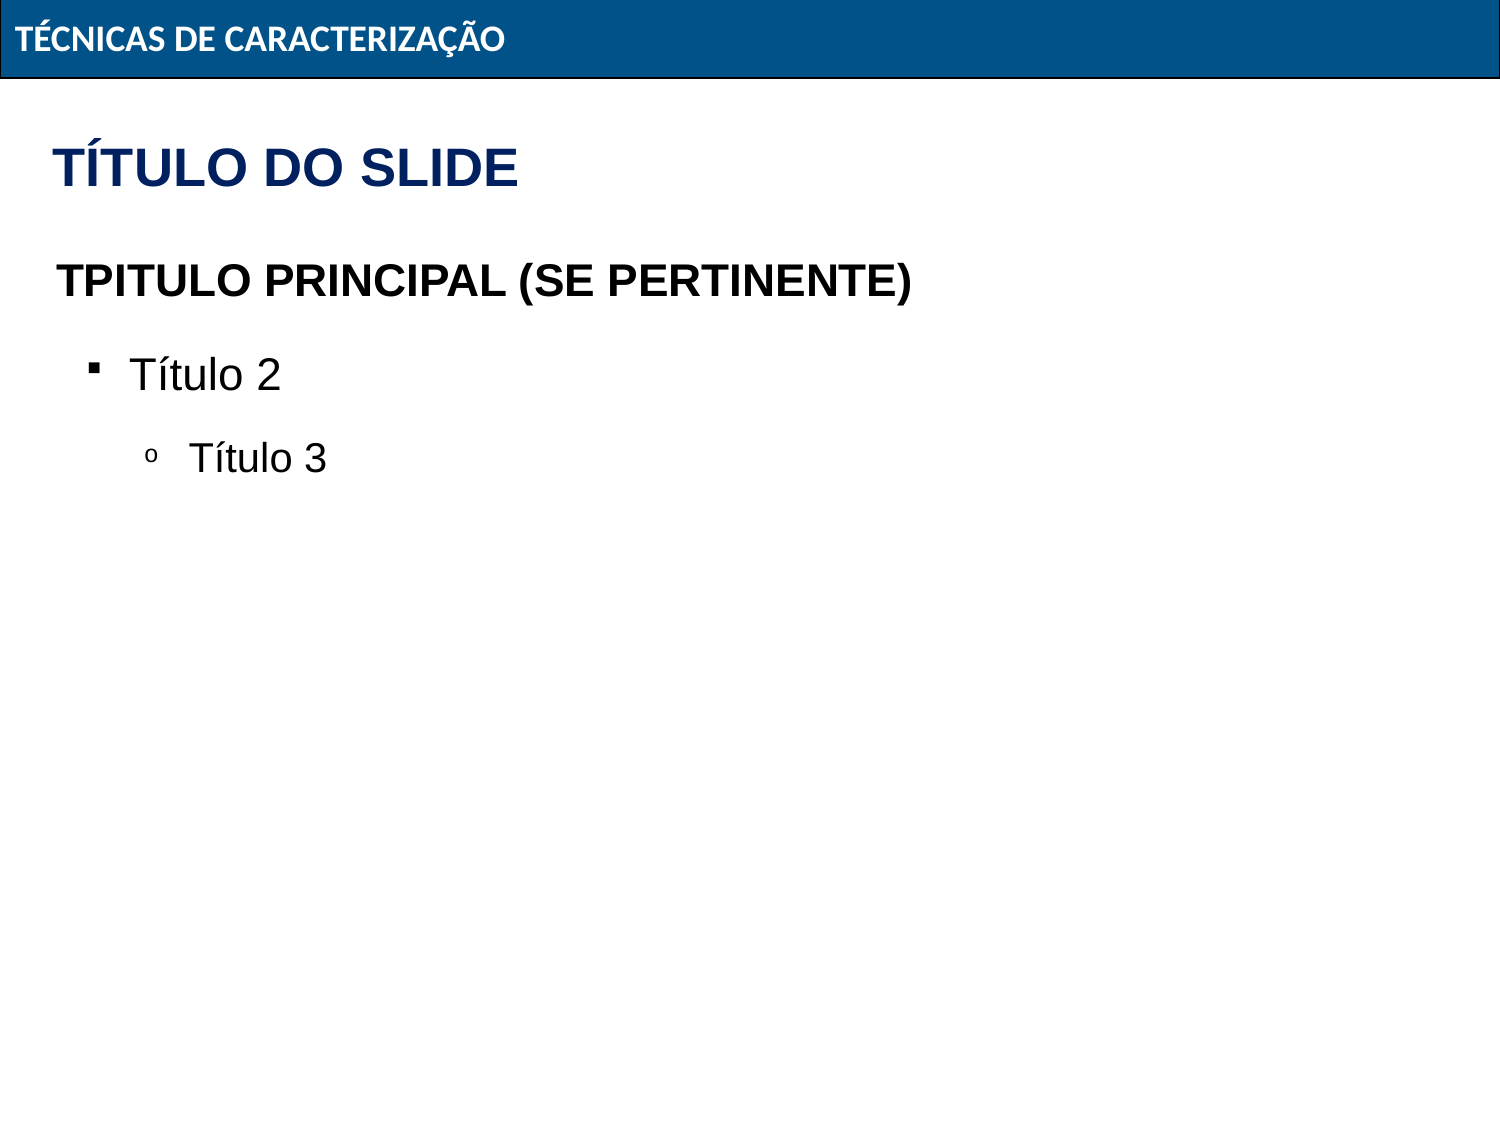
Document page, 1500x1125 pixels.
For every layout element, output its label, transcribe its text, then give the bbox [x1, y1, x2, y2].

title TÍTULO DO SLIDE [37, 125, 1388, 218]
list TPITULO PRINCIPAL (SE PERTINENTE) Título 2 Título 3 [41, 243, 1400, 1083]
